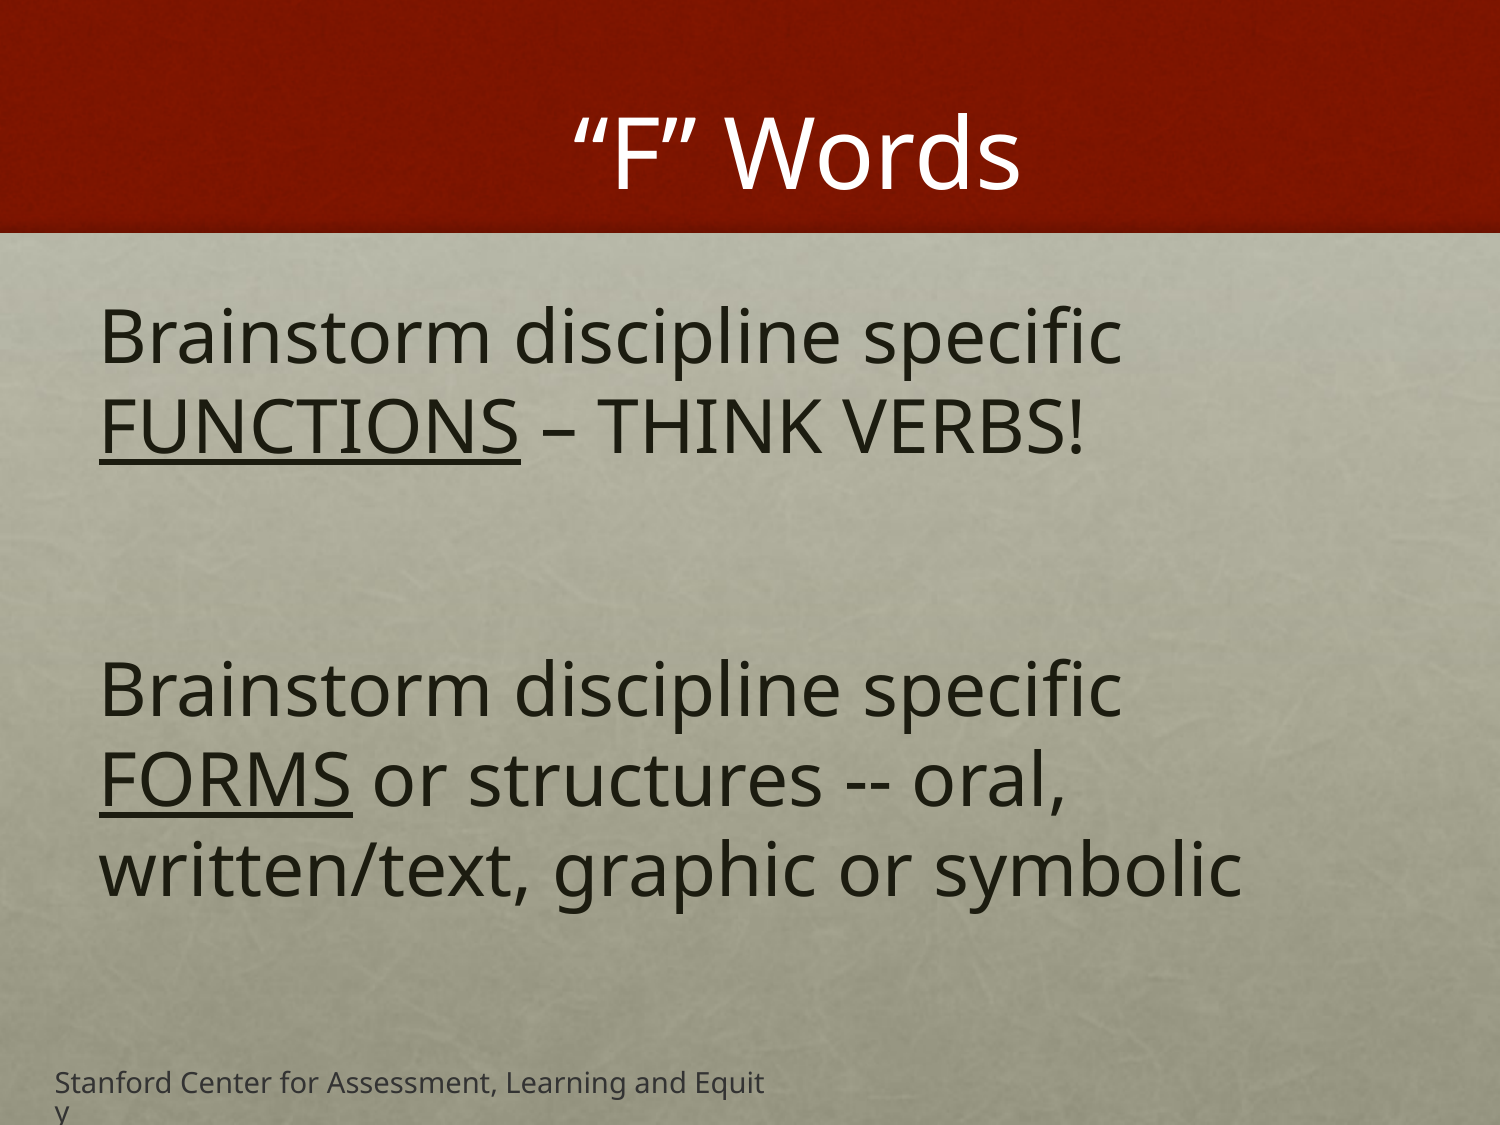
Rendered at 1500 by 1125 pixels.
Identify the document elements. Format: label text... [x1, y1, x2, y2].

picture [0, 214, 1500, 1125]
list Brainstorm discipline specific FUNCTIONS – THINK VERBS! Brainstorm discipline specific FORMS or structures -- oral, written/text, graphic or symbolic [37, 281, 1413, 1012]
title “F” Words [212, 19, 1386, 281]
footer Stanford Center for Assessment, Learning and Equity [39, 1042, 787, 1125]
